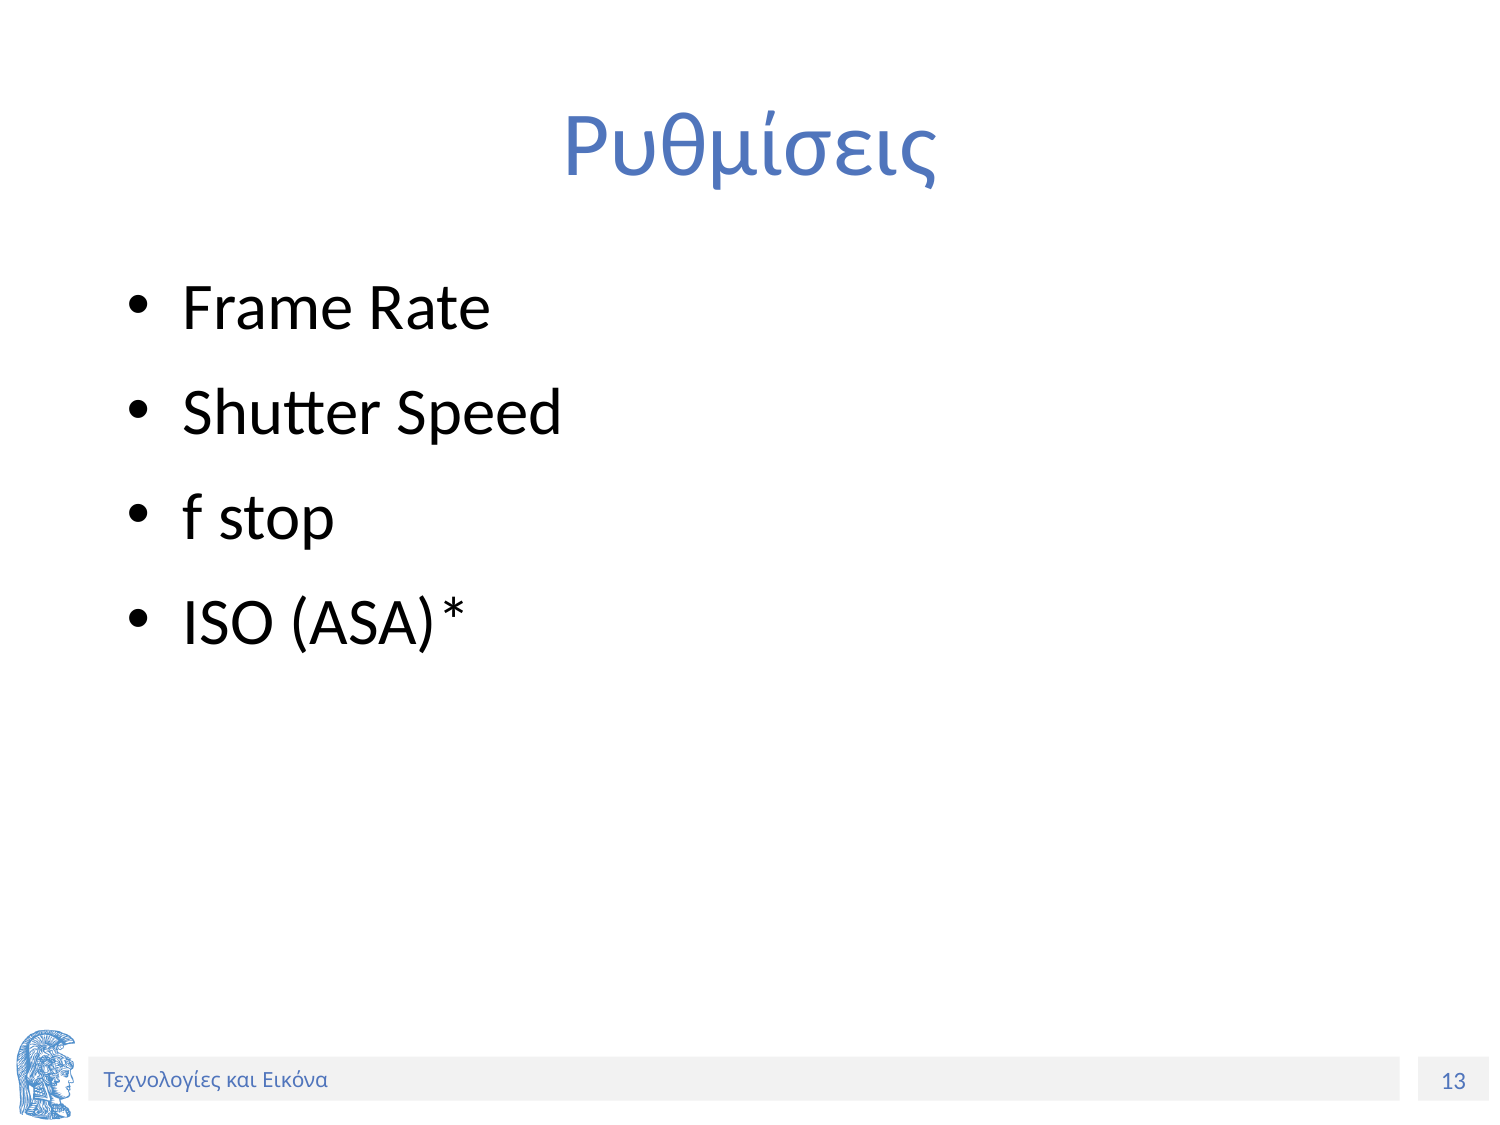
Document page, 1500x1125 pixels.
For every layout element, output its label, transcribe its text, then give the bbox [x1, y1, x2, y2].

title Ρυθμίσεις [75, 45, 1425, 233]
list Frame Rate Shutter Speed f stop ISO (ASA)* [76, 255, 1427, 998]
picture [9, 1026, 81, 1120]
